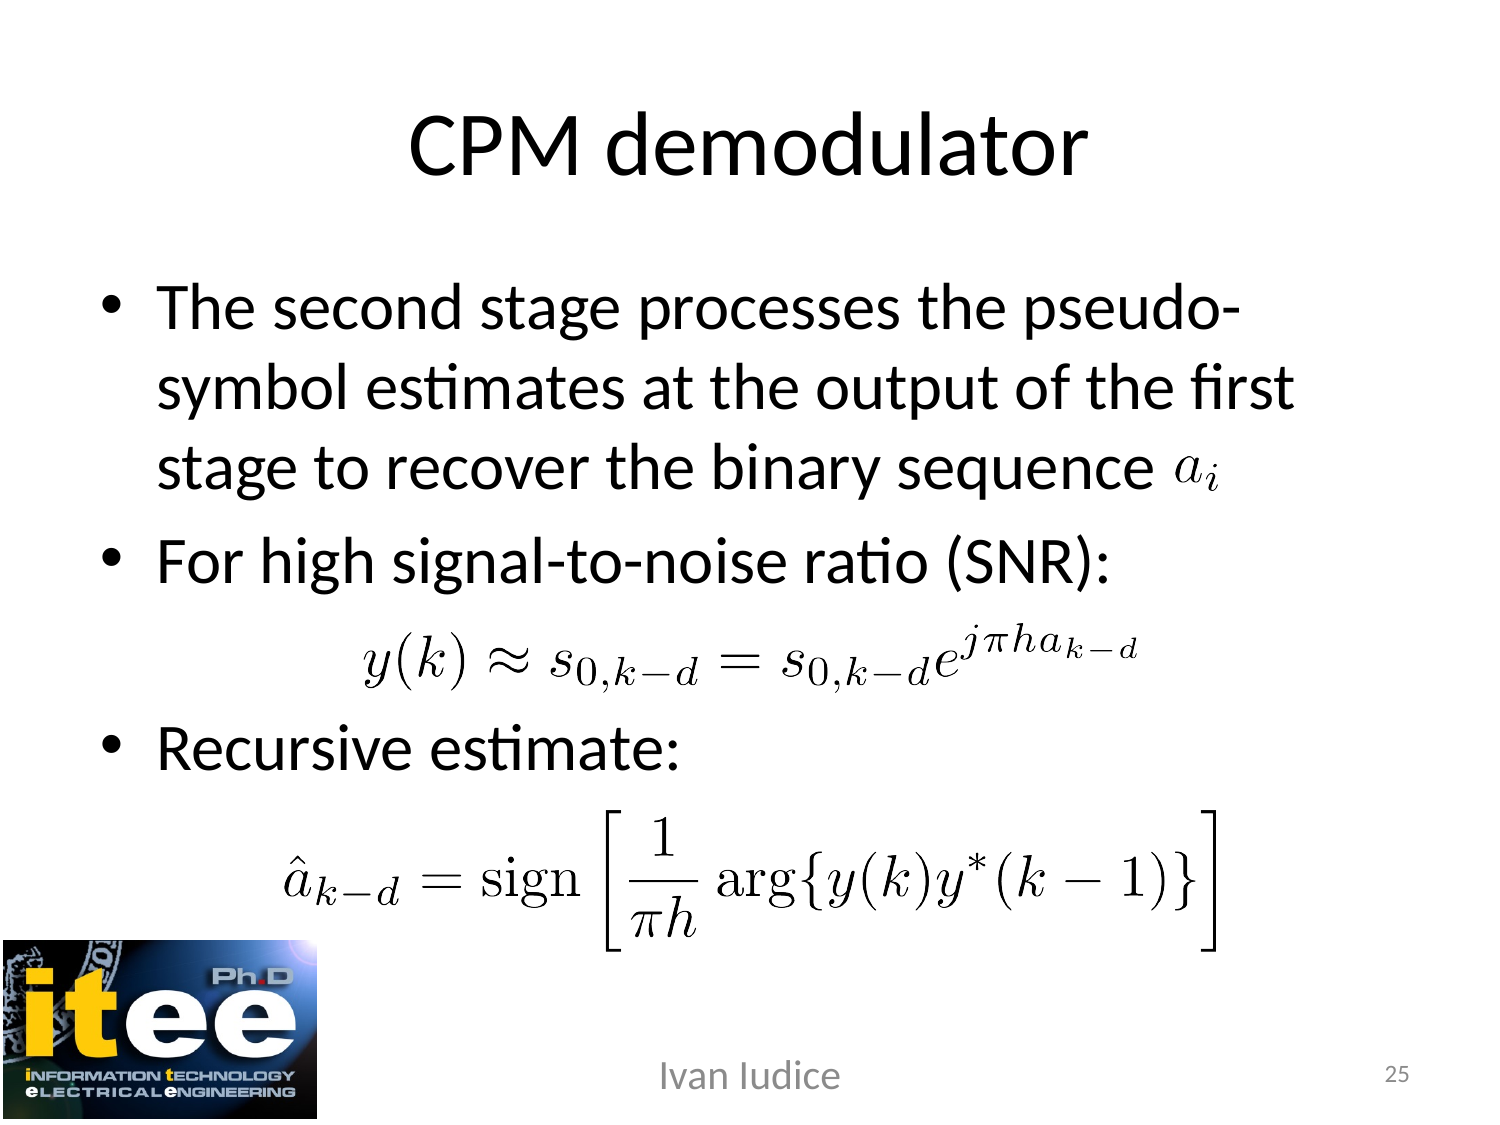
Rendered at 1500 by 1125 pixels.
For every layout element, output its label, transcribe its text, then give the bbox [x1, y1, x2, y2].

picture [362, 623, 1137, 693]
picture [3, 940, 317, 1119]
list The second stage processes the pseudo-symbol estimates at the output of the first stage to recover the binary sequence For high signal-to-noise ratio (SNR): Recursive estimate: [85, 255, 1436, 998]
picture [1174, 455, 1218, 491]
title CPM demodulator [75, 45, 1425, 233]
picture [284, 810, 1216, 952]
